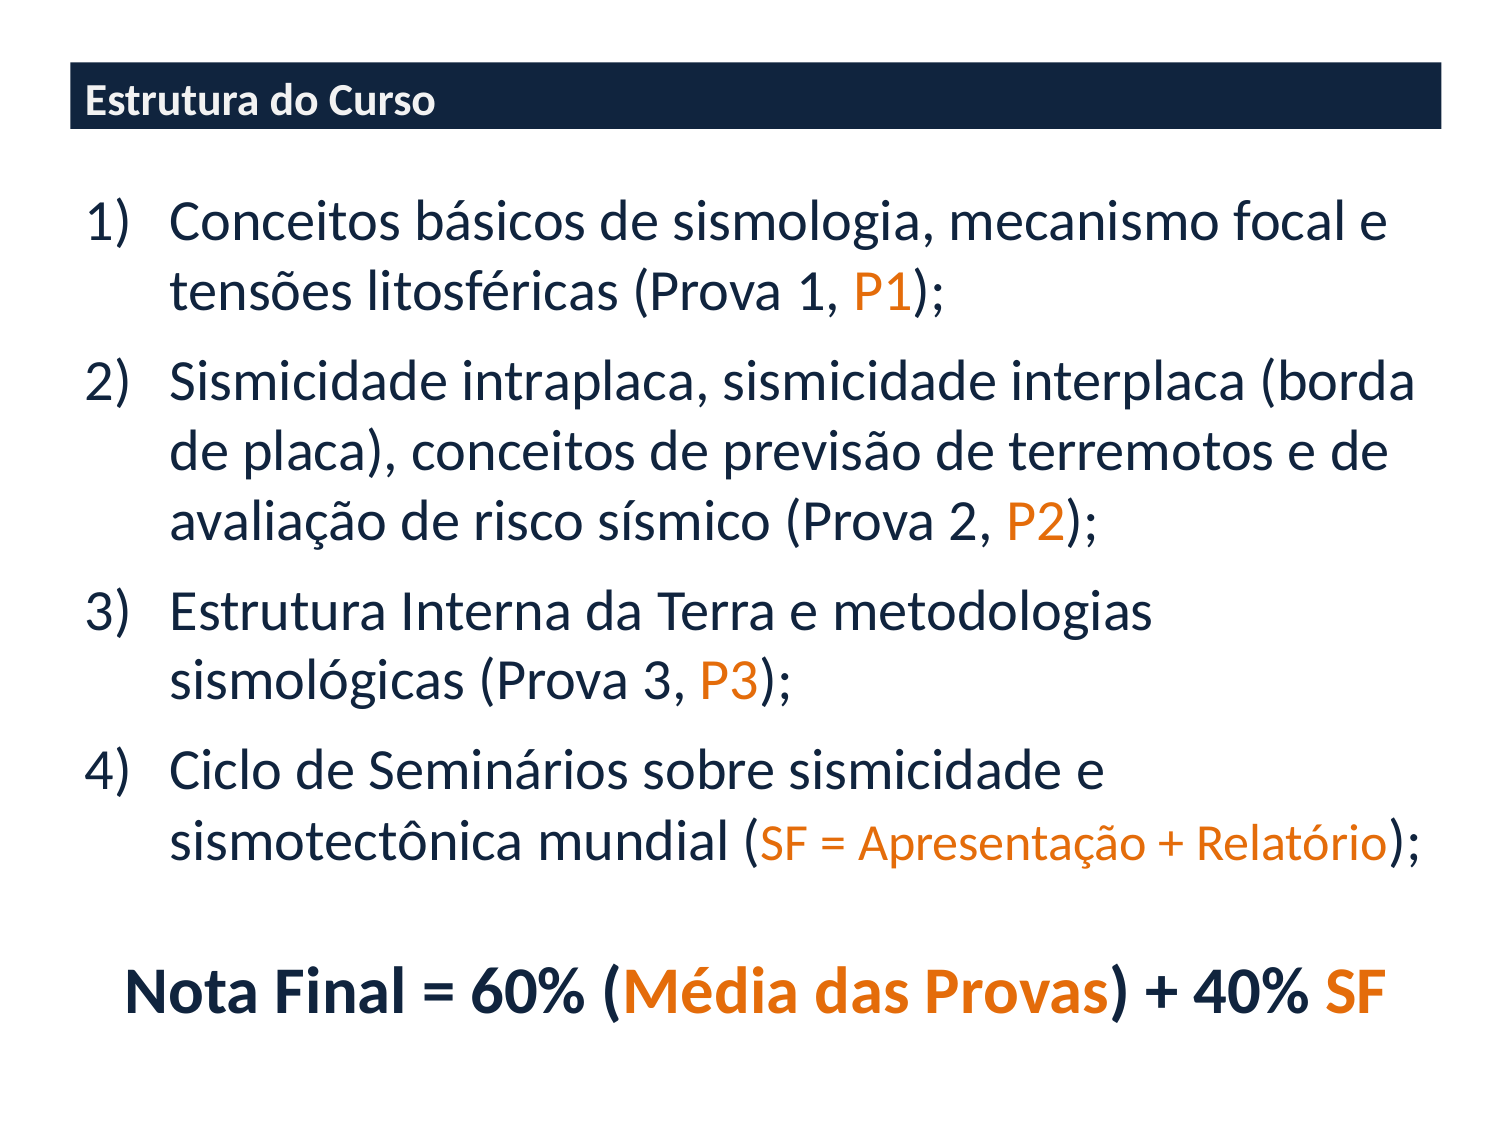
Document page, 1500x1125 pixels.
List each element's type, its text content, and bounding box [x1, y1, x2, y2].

list Estrutura do Curso [70, 62, 1442, 129]
text_box Conceitos básicos de sismologia, mecanismo focal e tensões litosféricas (Prova 1, P1); Sismicidade intraplaca, sismicidade interplaca (borda de placa), conceitos de previsão de terremotos e de avaliação de risco sísmico (Prova 2, P2); Estrutura Interna da Terra e metodologias sismológicas (Prova 3, P3); Ciclo de Seminários sobre sismicidade e sismotectônica mundial (SF = Apresentação + Relatório); Nota Final = 60% (Média das Provas) + 40% SF [70, 174, 1442, 1034]
